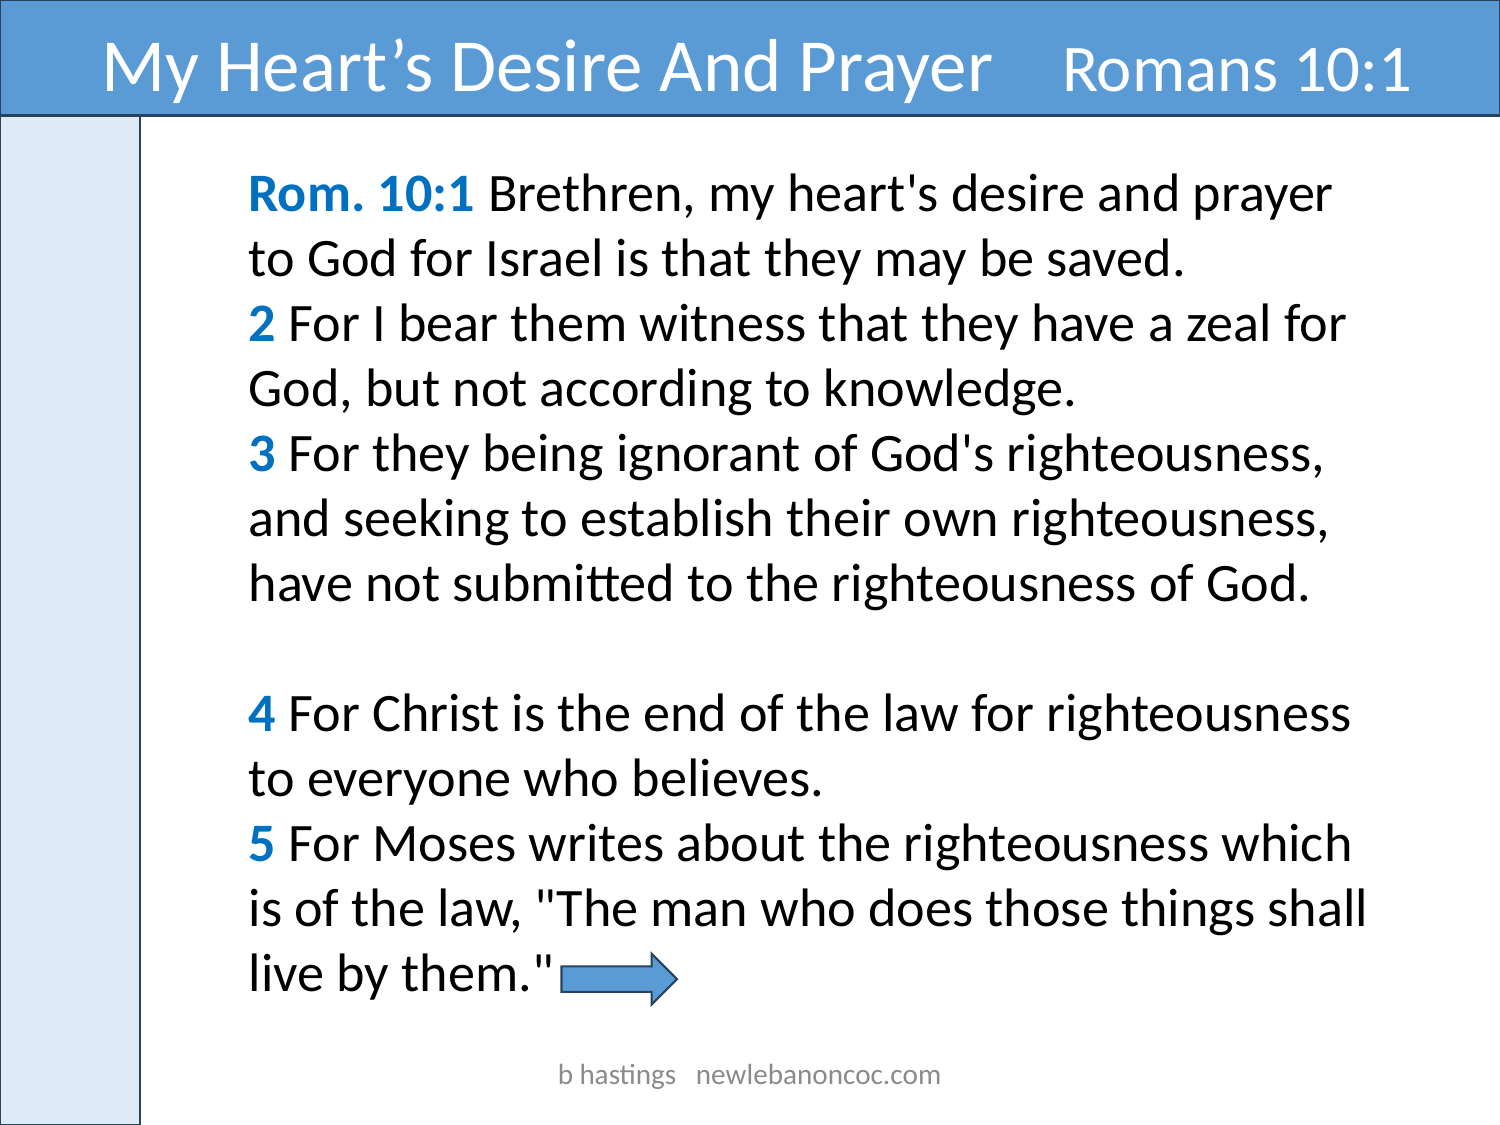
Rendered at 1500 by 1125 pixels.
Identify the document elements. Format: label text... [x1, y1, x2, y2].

footer b hastings newlebanoncoc.com [496, 1042, 1004, 1103]
text_box My Heart’s Desire And Prayer Romans 10:1 [6, 9, 1500, 115]
text_box [0, 0, 1500, 117]
text_box Rom. 10:1 Brethren, my heart's desire and prayer to God for Israel is that they may be saved. 2 For I bear them witness that they have a zeal for God, but not according to knowledge. 3 For they being ignorant of God's righteousness, and seeking to establish their own righteousness, have not submitted to the righteousness of God. 4 For Christ is the end of the law for righteousness to everyone who believes. 5 For Moses writes about the righteousness which is of the law, "The man who does those things shall live by them." [233, 149, 1407, 1010]
text_box [560, 951, 679, 1008]
text_box [0, 117, 141, 1125]
